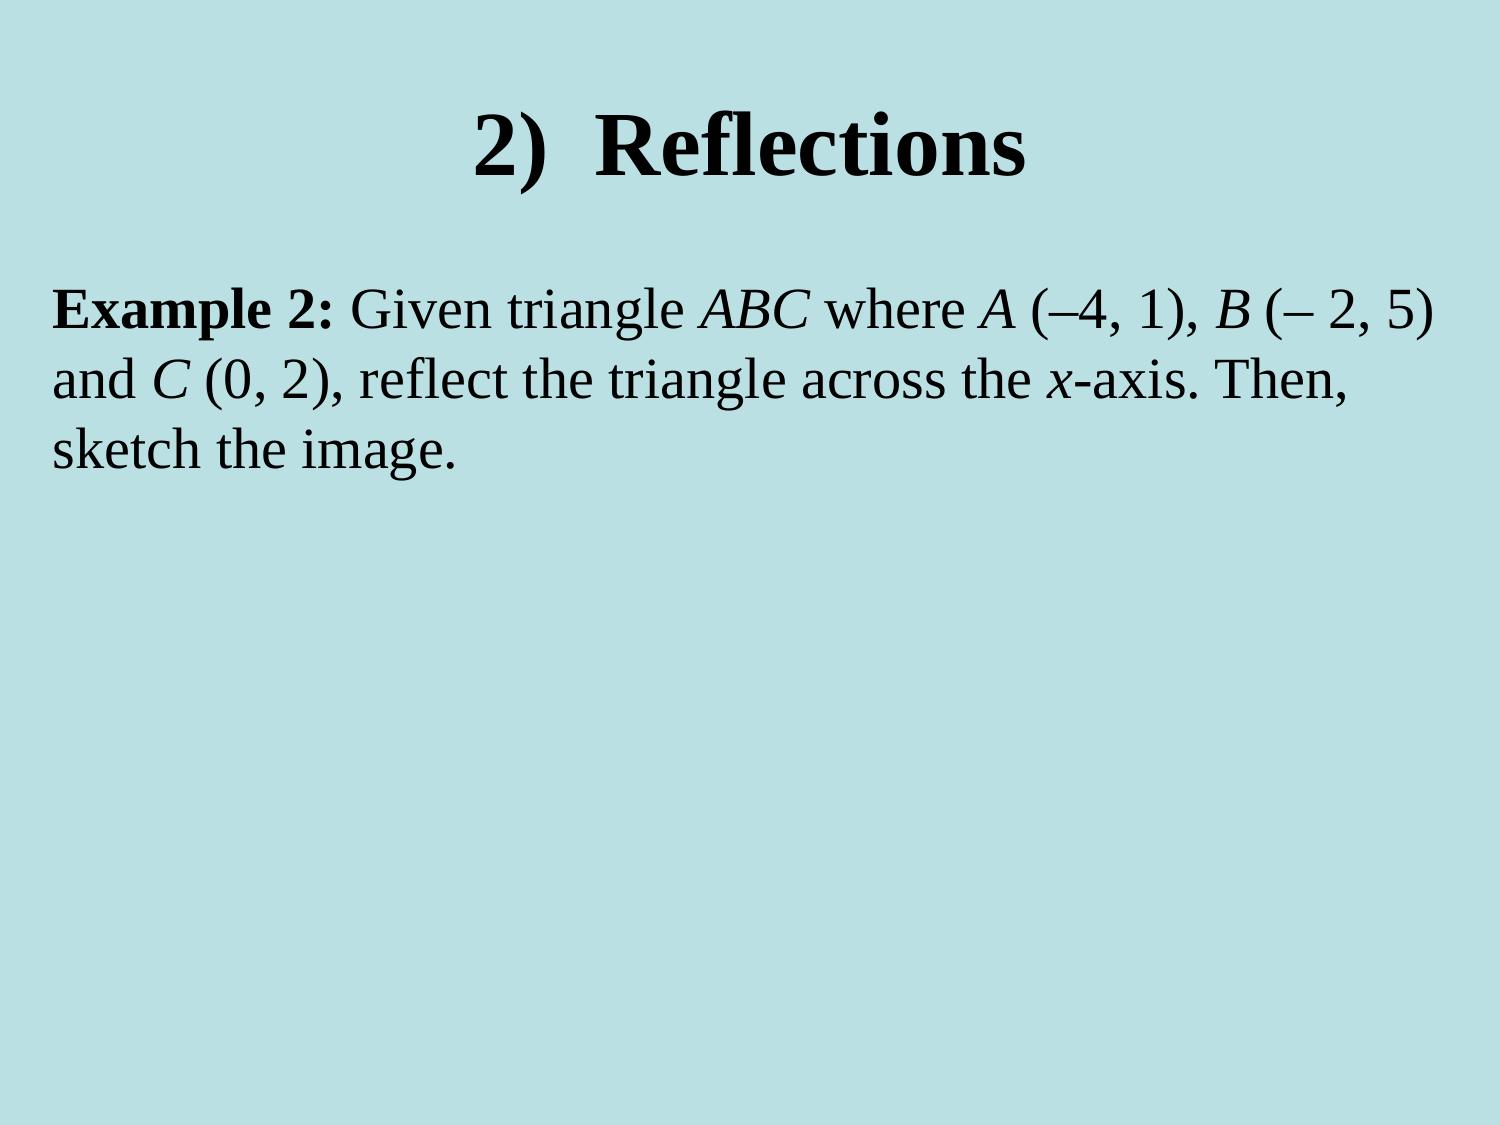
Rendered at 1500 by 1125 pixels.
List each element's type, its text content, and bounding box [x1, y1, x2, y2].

list Example 2: Given triangle ABC where A (–4, 1), B (– 2, 5) and C (0, 2), reflect the triangle across the x-axis. Then, sketch the image. [37, 262, 1463, 1005]
title 2) Reflections [75, 45, 1425, 233]
